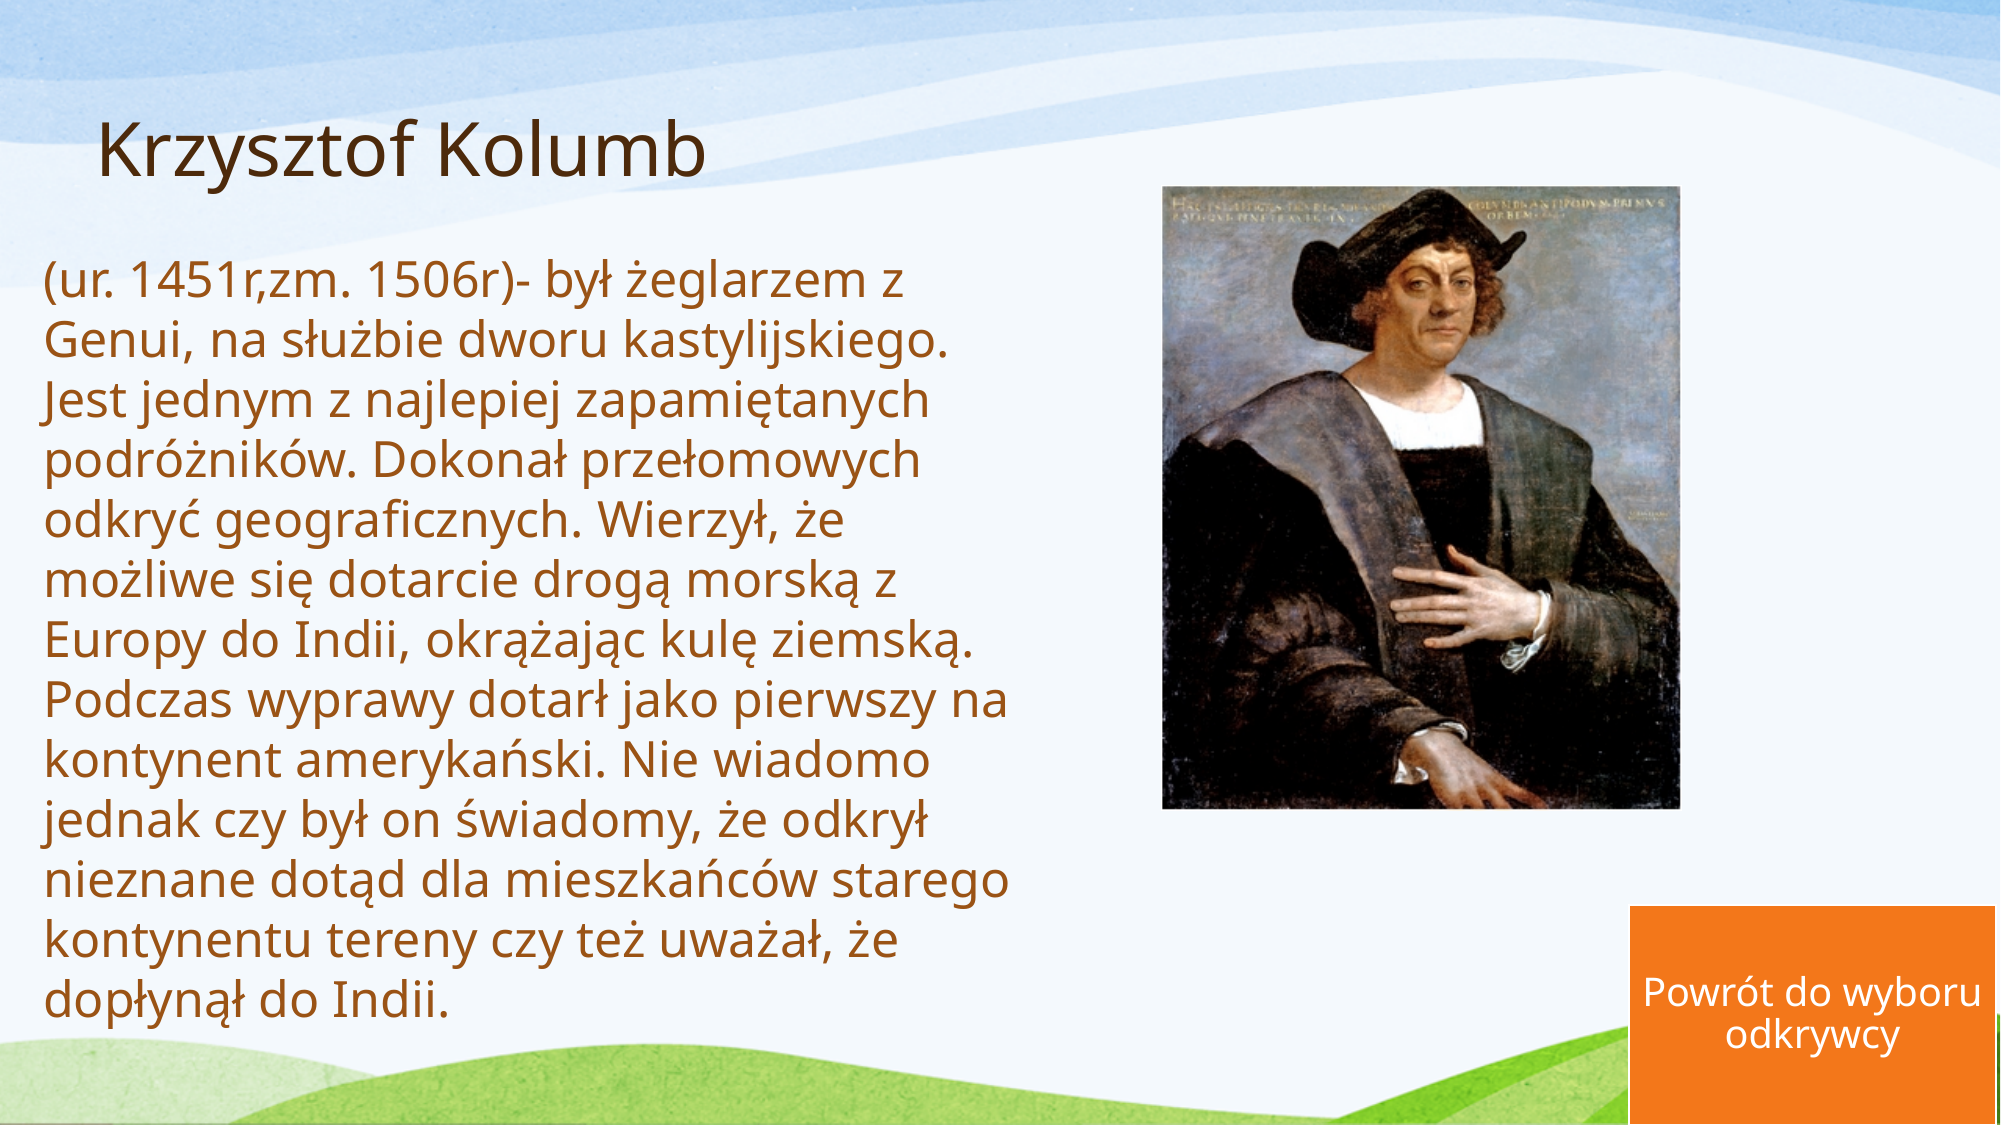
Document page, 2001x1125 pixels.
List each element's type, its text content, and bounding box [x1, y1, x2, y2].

picture [0, 0, 2001, 1125]
title Krzysztof Kolumb [79, 0, 1730, 200]
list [1607, 904, 2000, 1125]
text_box (ur. 1451r,zm. 1506r)- był żeglarzem z Genui, na służbie dworu kastylijskiego. Jest jednym z najlepiej zapamiętanych podróżników. Dokonał przełomowych odkryć geograficznych. Wierzył, że możliwe się dotarcie drogą morską z Europy do Indii, okrążając kulę ziemską. Podczas wyprawy dotarł jako pierwszy na kontynent amerykański. Nie wiadomo jednak czy był on świadomy, że odkrył nieznane dotąd dla mieszkańców starego kontynentu tereny czy też uważał, że dopłynął do Indii. [28, 240, 1053, 1036]
